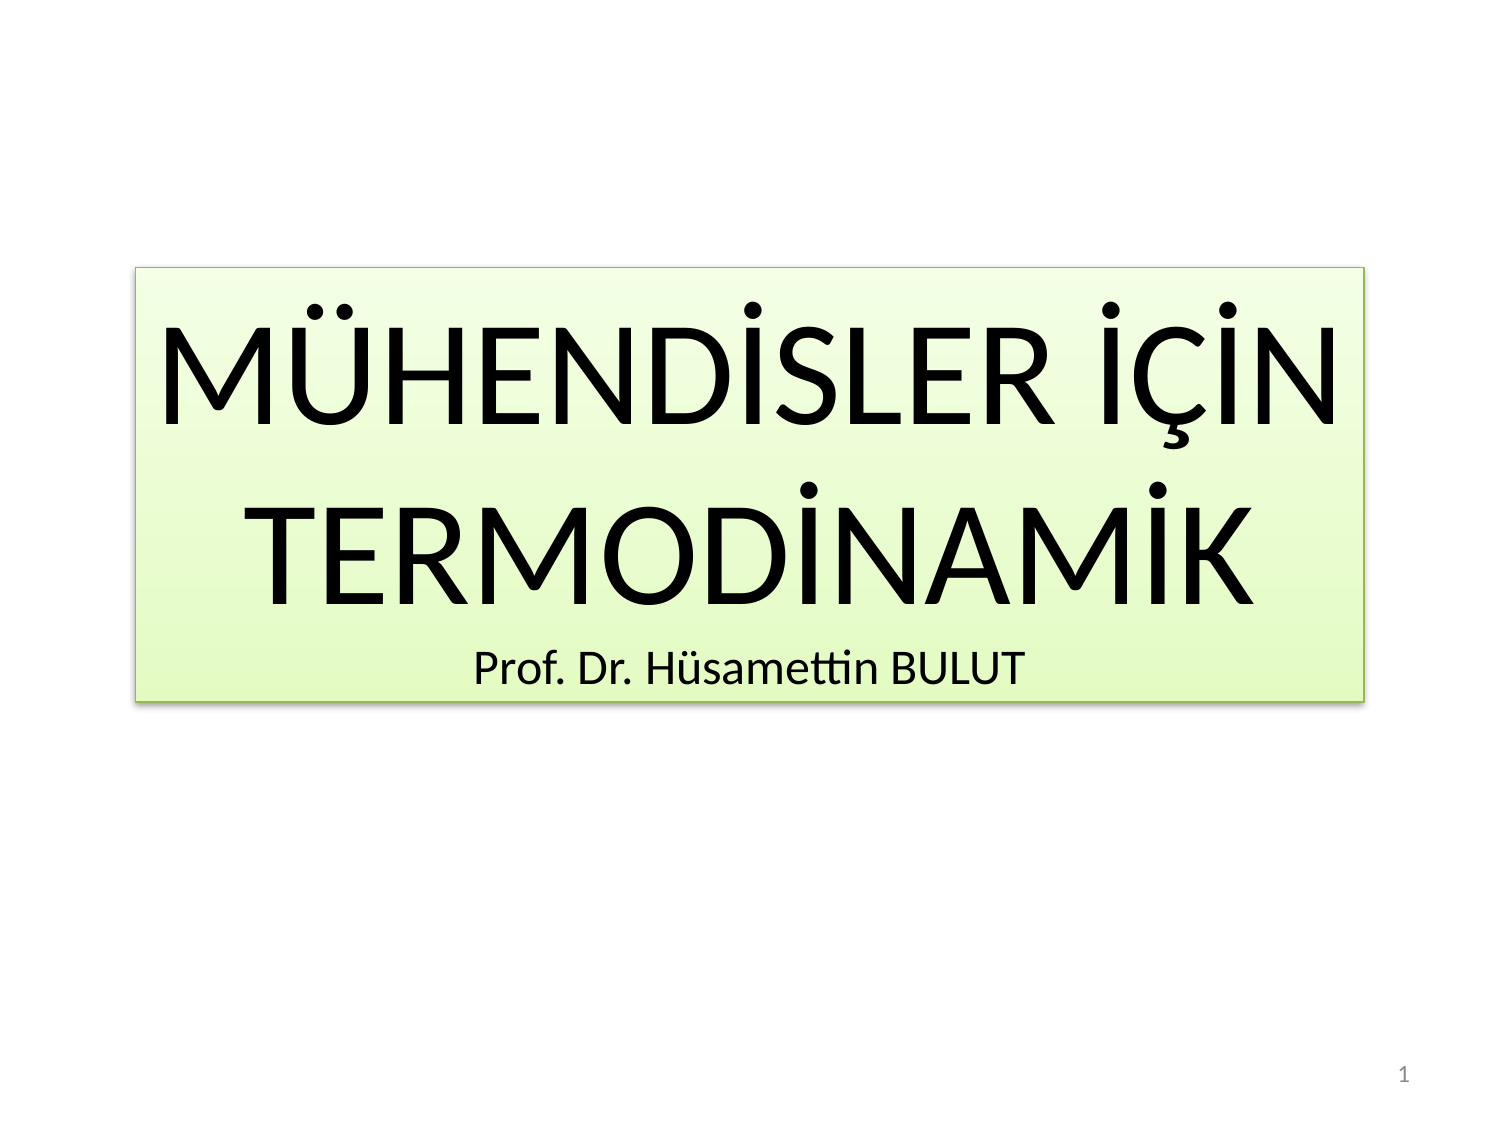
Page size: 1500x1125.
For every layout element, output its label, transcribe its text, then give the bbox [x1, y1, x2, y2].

slide_number 1 [1074, 1042, 1425, 1103]
text_box MÜHENDİSLER İÇİN TERMODİNAMİK Prof. Dr. Hüsamettin BULUT [135, 267, 1365, 703]
